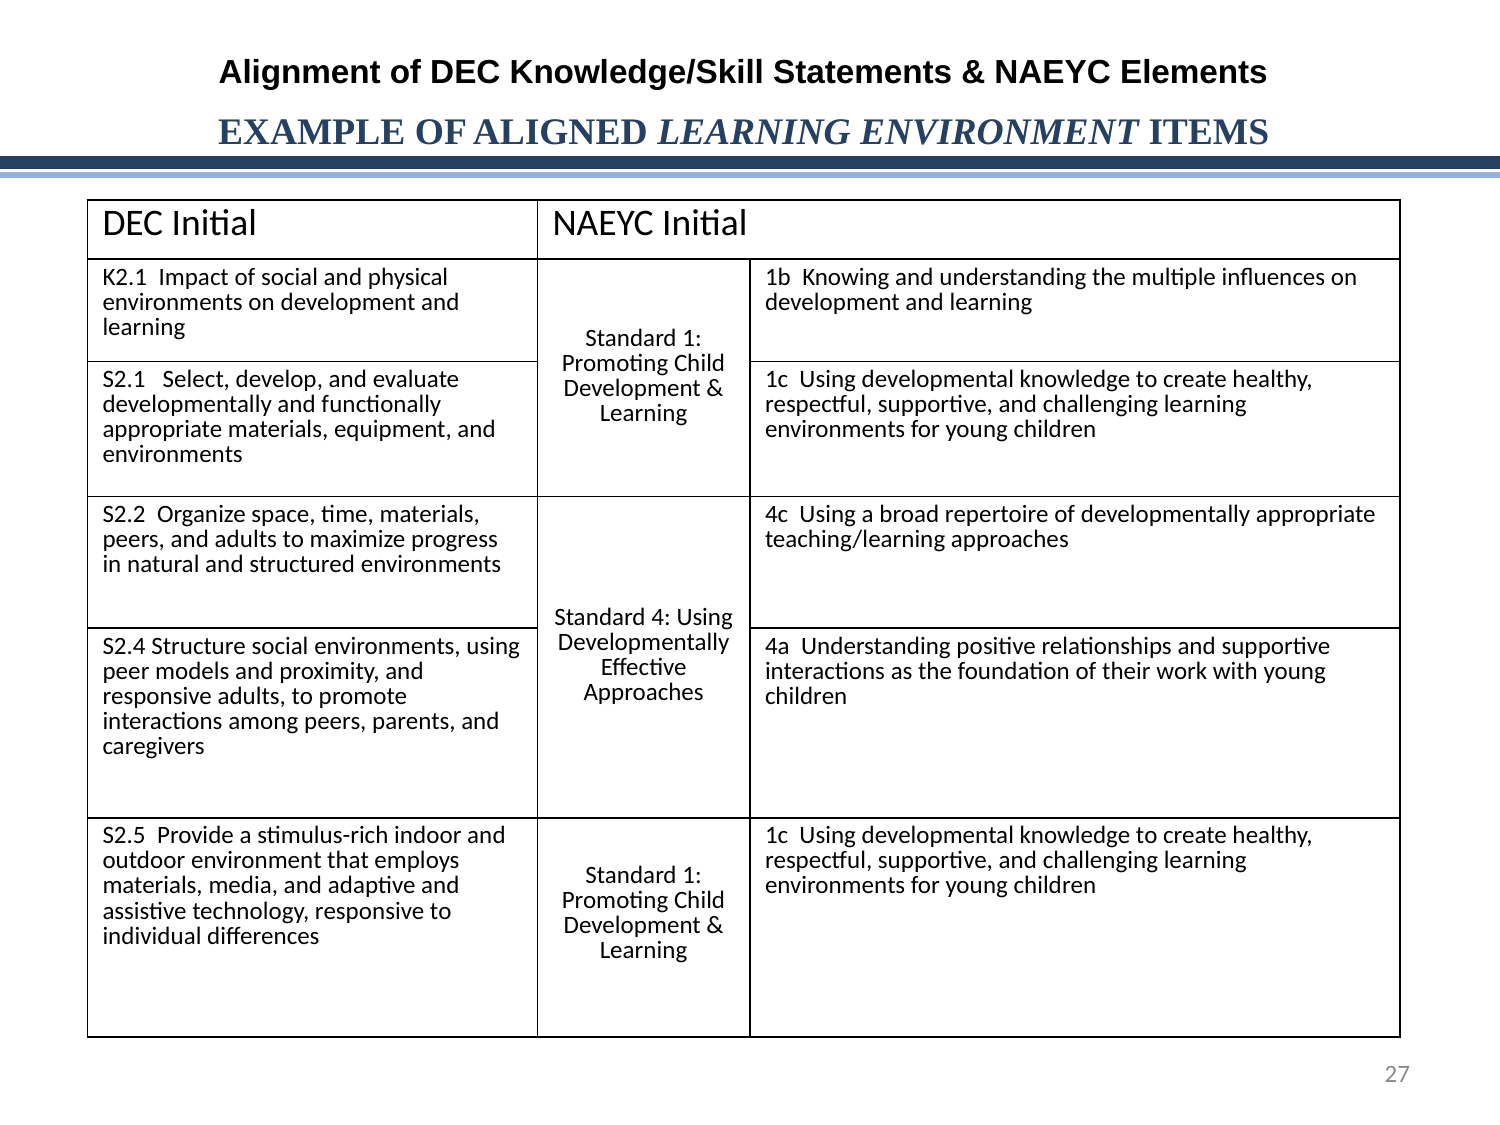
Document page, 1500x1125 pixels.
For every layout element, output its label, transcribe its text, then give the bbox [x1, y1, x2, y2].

title Example of Aligned Learning Environment Items [81, 97, 1407, 168]
slide_number 27 [1074, 1042, 1425, 1103]
table_header NAEYC Initial [538, 201, 1399, 258]
table_cell 4a Understanding positive relationships and supportive interactions as the foundation of their work with young children [751, 629, 1399, 817]
table_cell S2.4 Structure social environments, using peer models and proximity, and responsive adults, to promote interactions among peers, parents, and caregivers [88, 629, 537, 817]
table_cell 1c Using developmental knowledge to create healthy, respectful, supportive, and challenging learning environments for young children [751, 819, 1399, 1036]
table_cell Standard 1: Promoting Child Development & Learning [538, 260, 749, 496]
table_cell 1c Using developmental knowledge to create healthy, respectful, supportive, and challenging learning environments for young children [751, 362, 1399, 496]
table_header DEC Initial [88, 201, 537, 258]
table_cell S2.2 Organize space, time, materials, peers, and adults to maximize progress in natural and structured environments [88, 497, 537, 627]
table_cell 4c Using a broad repertoire of developmentally appropriate teaching/learning approaches [751, 497, 1399, 627]
table_cell 1b Knowing and understanding the multiple influences on development and learning [751, 260, 1399, 361]
table_cell S2.5 Provide a stimulus-rich indoor and outdoor environment that employs materials, media, and adaptive and assistive technology, responsive to individual differences [88, 819, 537, 1036]
table_cell Standard 1: Promoting Child Development & Learning [538, 819, 749, 1036]
text_box Alignment of DEC Knowledge/Skill Statements & NAEYC Elements [50, 42, 1438, 97]
table_cell S2.1 Select, develop, and evaluate developmentally and functionally appropriate materials, equipment, and environments [88, 362, 537, 496]
table_cell Standard 4: Using Developmentally Effective Approaches [538, 497, 749, 817]
table_cell K2.1 Impact of social and physical environments on development and learning [88, 260, 537, 361]
